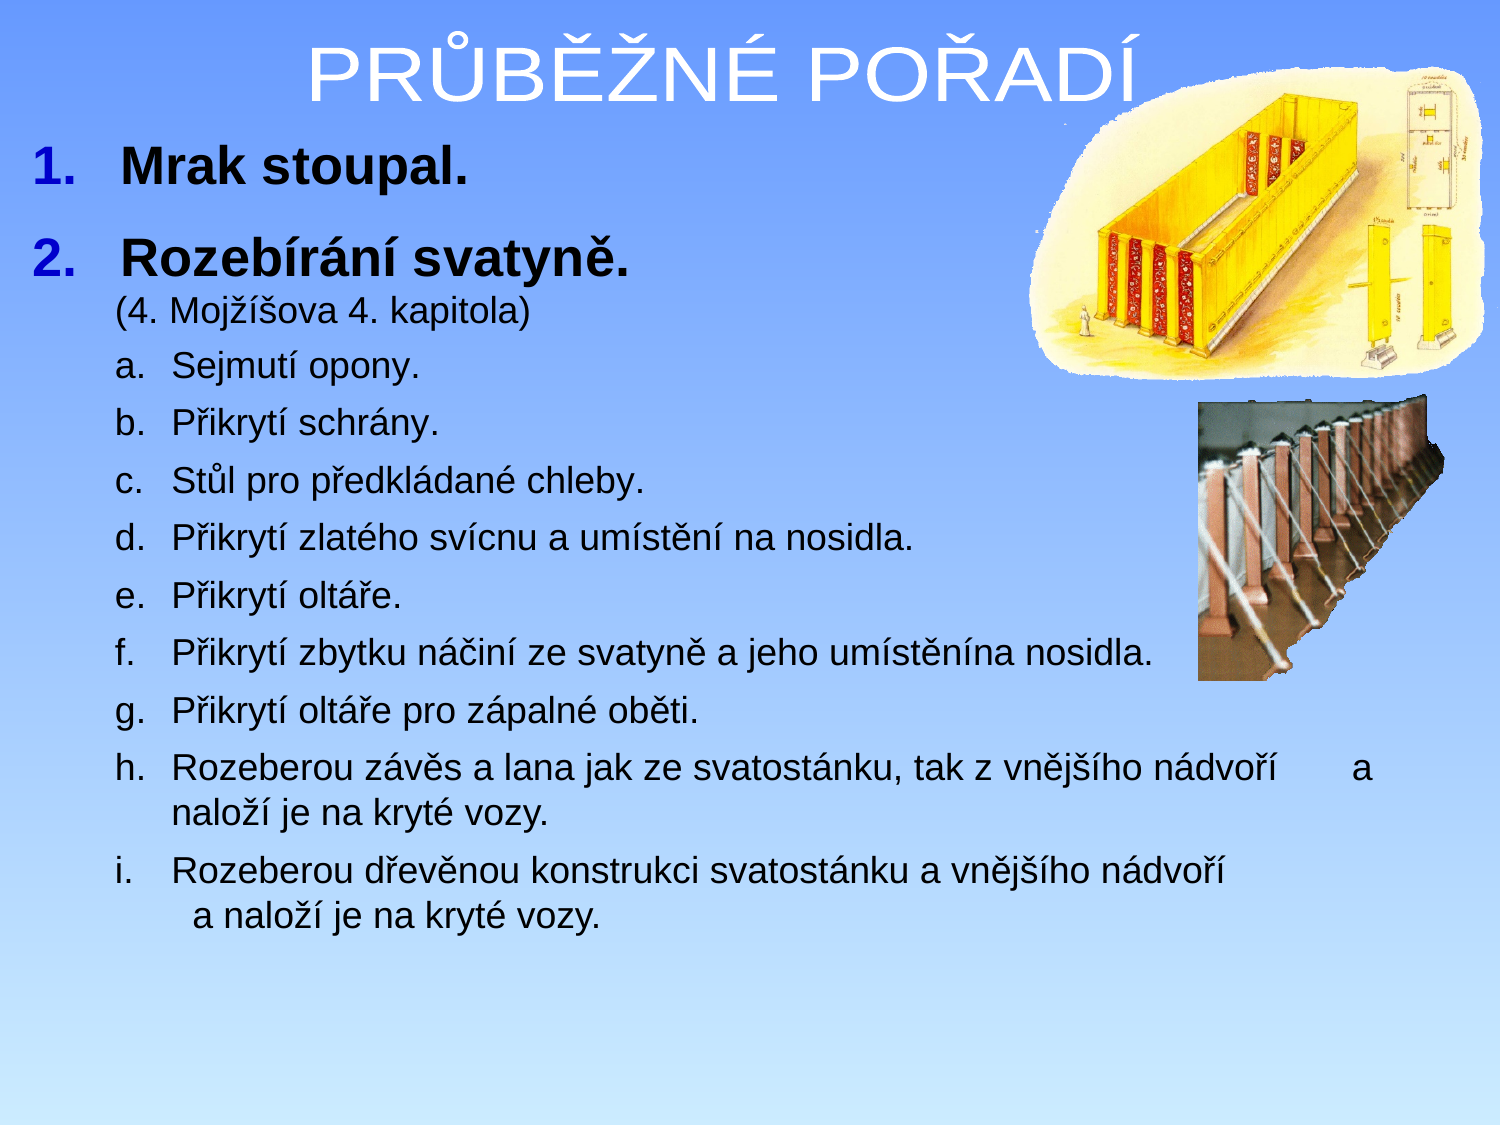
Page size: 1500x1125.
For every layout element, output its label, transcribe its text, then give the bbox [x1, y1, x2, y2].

text_box Mrak stoupal. Rozebírání svatyně. [17, 123, 1023, 295]
picture [1023, 54, 1500, 681]
text_box (4. Mojžíšova 4. kapitola) [100, 278, 561, 339]
text_box Sejmutí opony. Přikrytí schrány. Stůl pro předkládané chleby. Přikrytí zlatého svícnu a umístění na nosidla. Přikrytí oltáře. Přikrytí zbytku náčiní ze svatyně a jeho umístěnína nosidla. Přikrytí oltáře pro zápalné oběti. Rozeberou závěs a lana jak ze svatostánku, tak z vnějšího nádvoří a naloží je na kryté vozy. Rozeberou dřevěnou konstrukci svatostánku a vnějšího nádvoří a naloží je na kryté vozy. [100, 333, 1388, 944]
